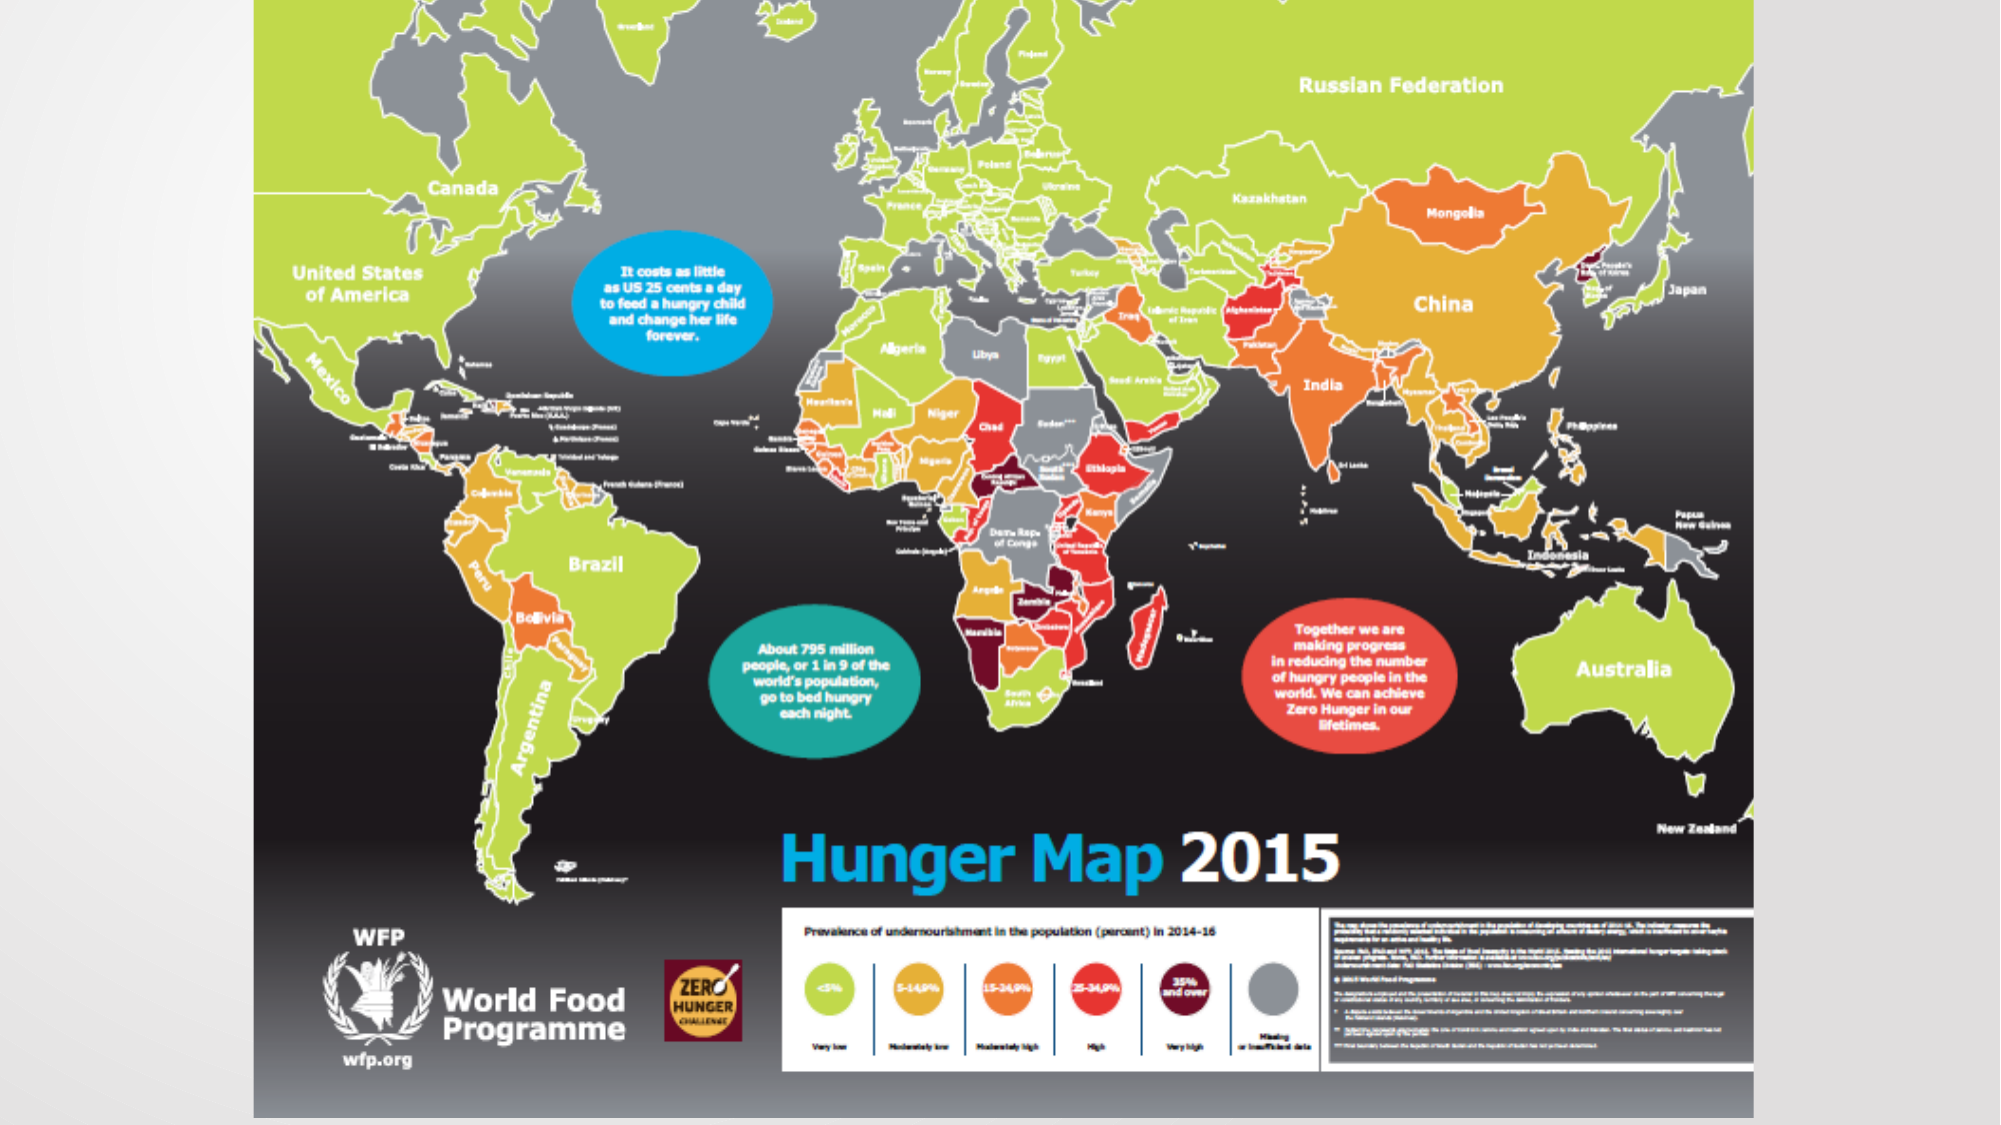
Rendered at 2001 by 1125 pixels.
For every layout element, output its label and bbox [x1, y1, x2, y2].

picture [253, 0, 1754, 1118]
